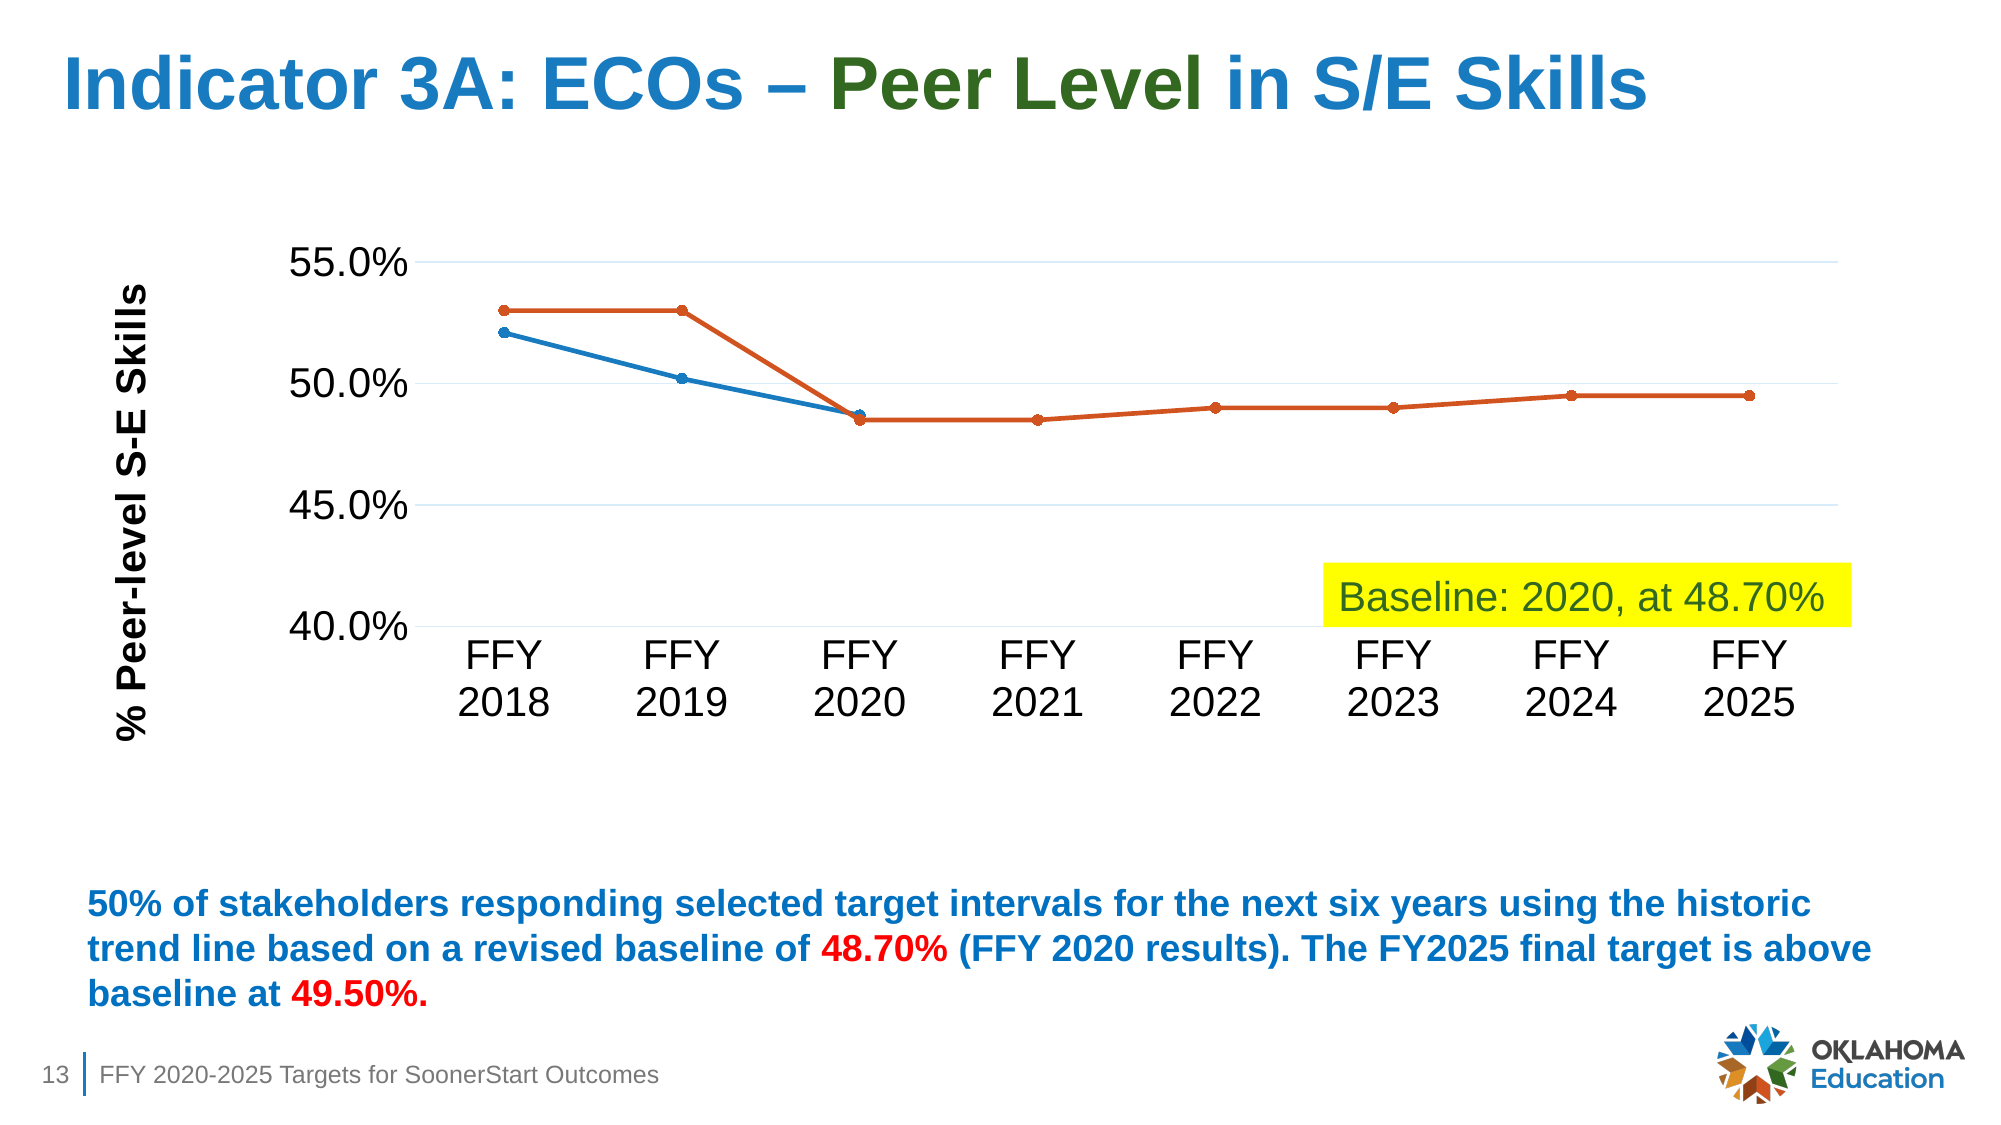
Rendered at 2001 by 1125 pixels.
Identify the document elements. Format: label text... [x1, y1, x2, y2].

text_box Baseline: 2020, at 48.70% [1840, 562, 1852, 628]
picture [1717, 1024, 1965, 1104]
slide_number 13 [0, 1043, 85, 1104]
text_box 50% of stakeholders responding selected target intervals for the next six years using the historic trend line based on a revised baseline of 48.70% (FFY 2020 results). The FY2025 final target is above baseline at 49.50%. [72, 871, 1895, 1022]
chart [42, 238, 1840, 855]
footer FFY 2020-2025 Targets for SoonerStart Outcomes [85, 1043, 1063, 1104]
title Indicator 3A: ECOs – Peer Level in S/E Skills [48, 21, 1952, 239]
